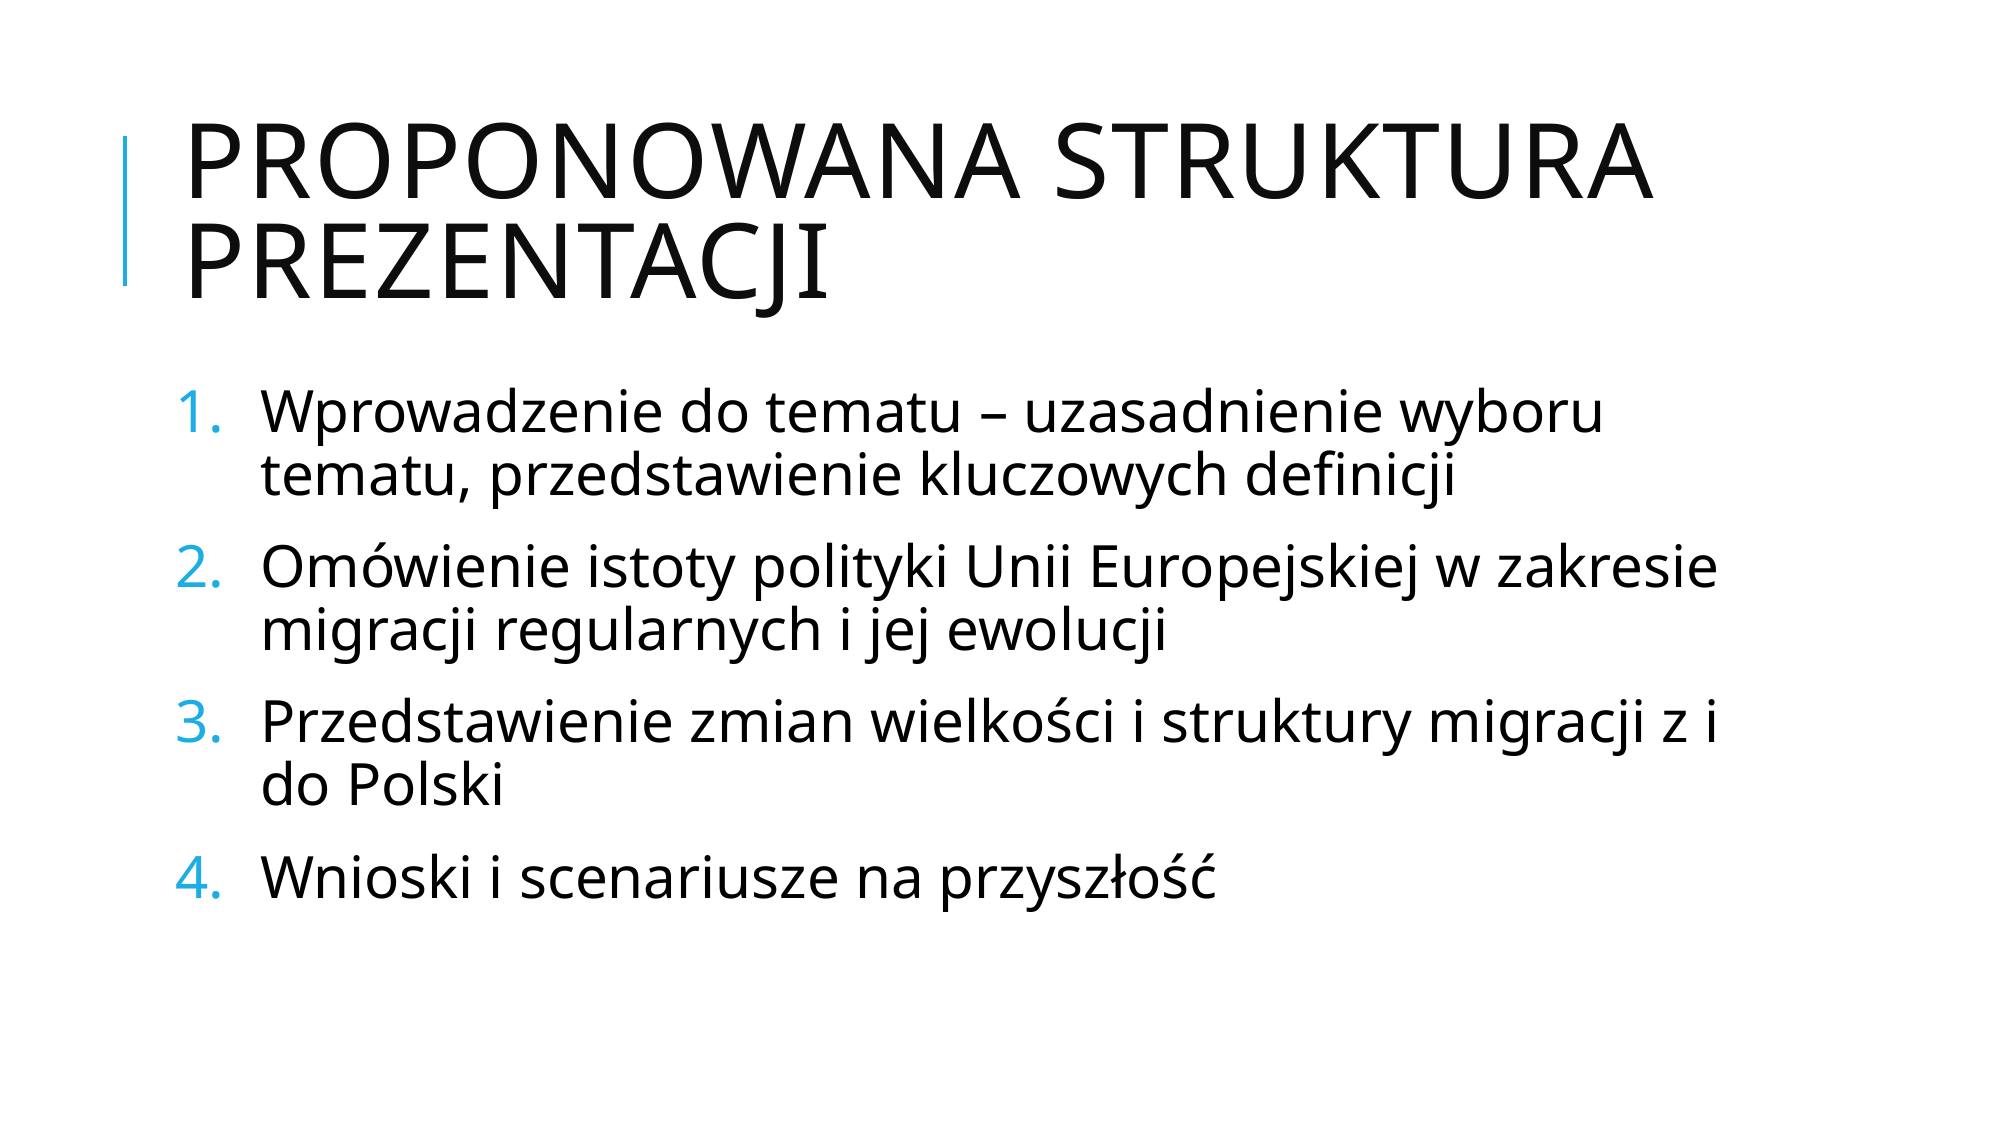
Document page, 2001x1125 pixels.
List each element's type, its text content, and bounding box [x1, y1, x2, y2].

list Wprowadzenie do tematu – uzasadnienie wyboru tematu, przedstawienie kluczowych definicji Omówienie istoty polityki Unii Europejskiej w zakresie migracji regularnych i jej ewolucji Przedstawienie zmian wielkości i struktury migracji z i do Polski Wnioski i scenariusze na przyszłość [168, 375, 1763, 1035]
title Proponowana struktura prezentacji [168, 96, 1763, 342]
